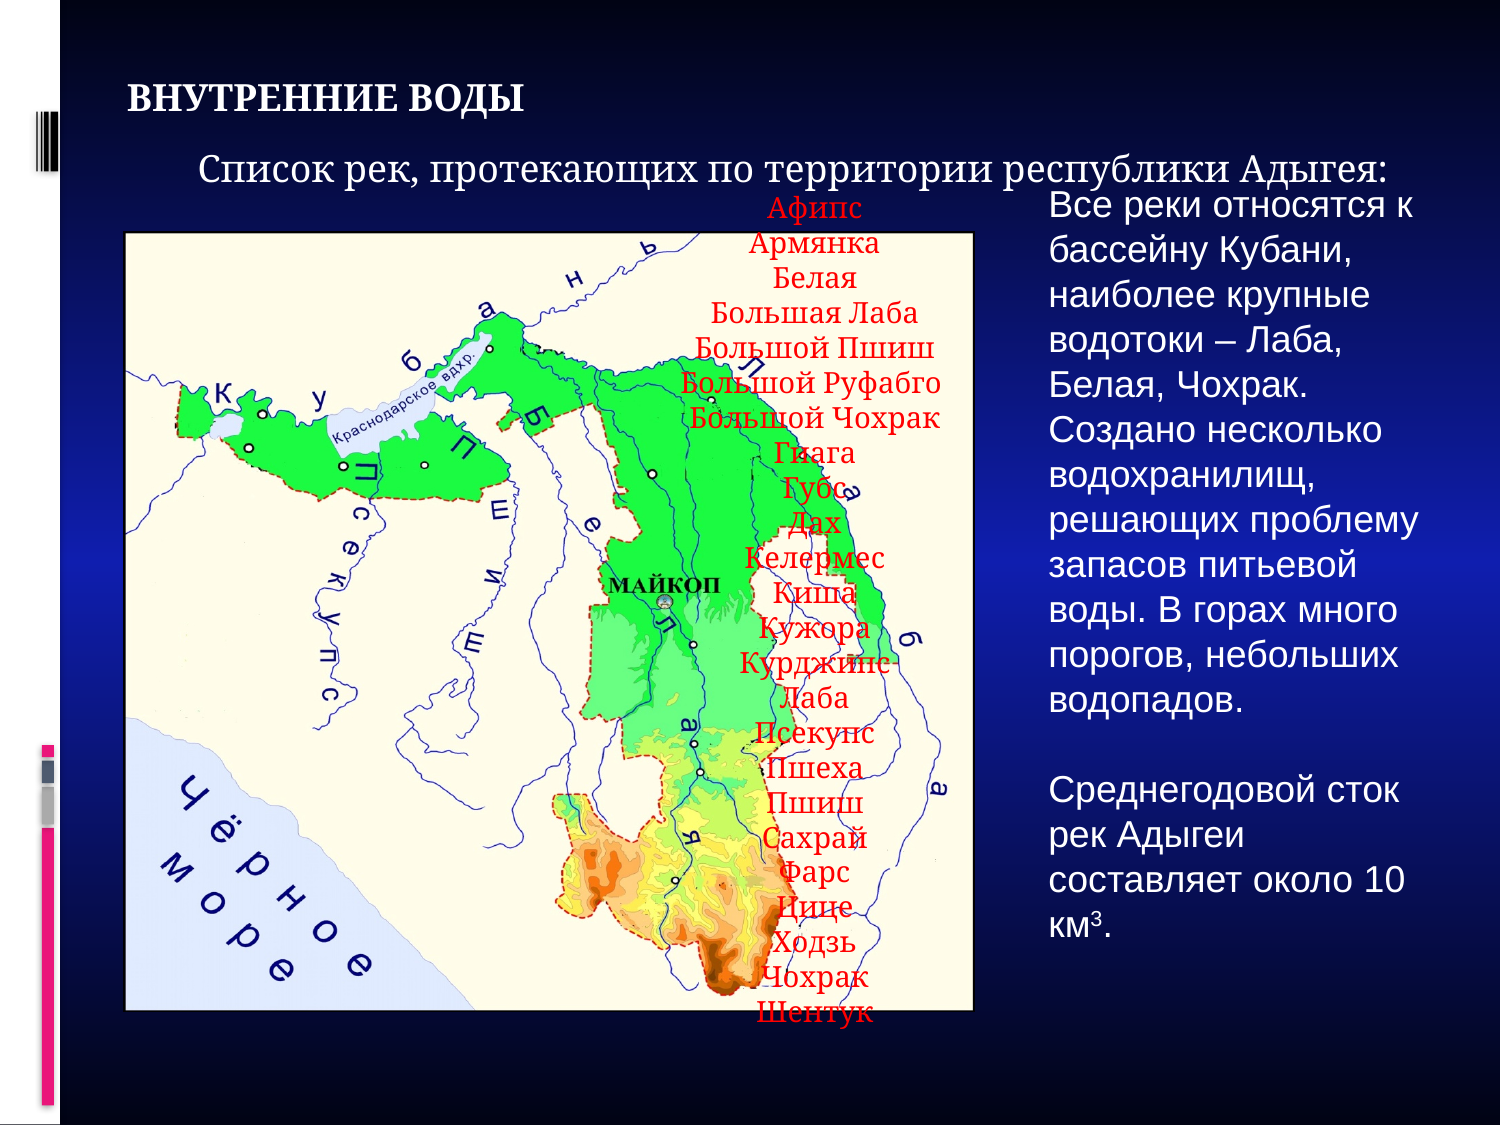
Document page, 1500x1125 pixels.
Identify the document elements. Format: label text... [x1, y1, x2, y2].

picture [123, 231, 975, 1012]
text_box Список рек, протекающих по территории республики Адыгея: Афипс Армянка Белая Большая Лаба Большой Пшиш Большой Руфабго Большой Чохрак Гиага Губс Дах Келермес Киша Кужора Курджипс Лаба Псекупс Пшеха Пшиш Сахрай Фарс Цице Ходзь Чохрак Шентук [182, 137, 1447, 1036]
text_box Внутренние воды [112, 66, 1365, 127]
